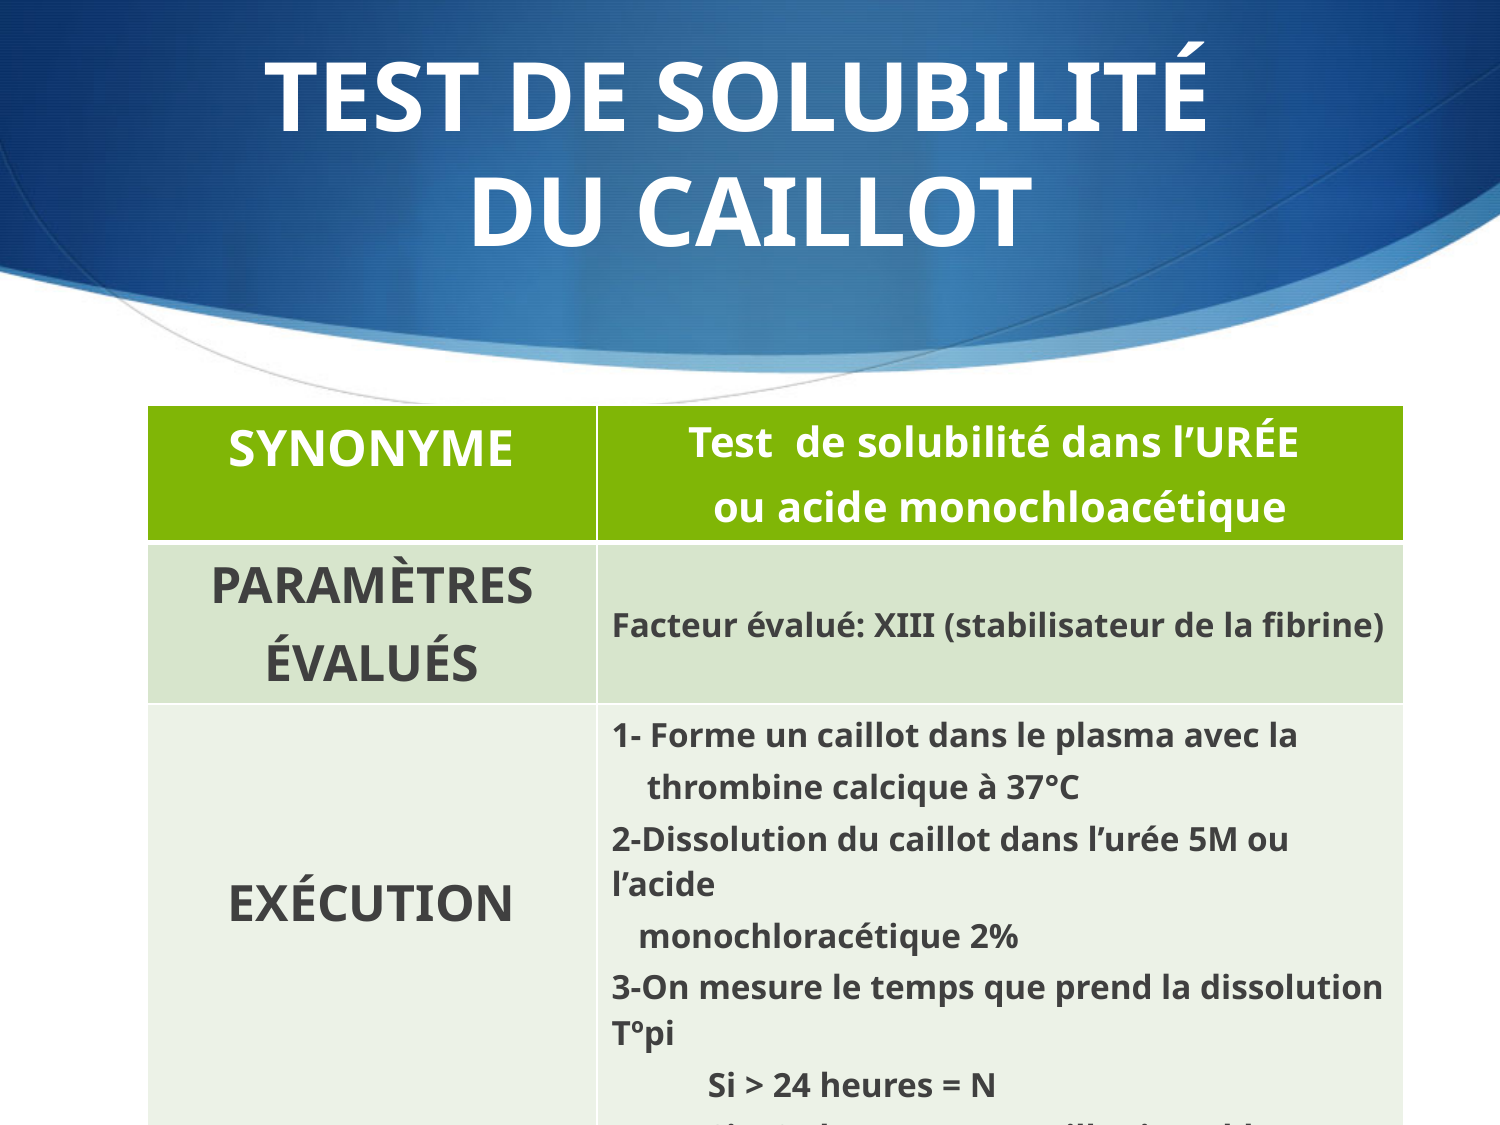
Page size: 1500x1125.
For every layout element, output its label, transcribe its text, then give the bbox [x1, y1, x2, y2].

picture [0, 0, 1500, 1125]
table_cell PARAMÈTRES ÉVALUÉS [148, 545, 596, 703]
table_cell 1- Forme un caillot dans le plasma avec la thrombine calcique à 37°C 2-Dissolution du caillot dans l’urée 5M ou l’acide monochloracétique 2% 3-On mesure le temps que prend la dissolution Tºpi Si > 24 heures = N Si < 24 heures = AN caillot instable [598, 705, 1403, 1125]
table_cell EXÉCUTION [148, 705, 596, 1125]
table_header SYNONYME [148, 406, 596, 540]
table_cell Facteur évalué: XIII (stabilisateur de la fibrine) [598, 545, 1403, 703]
title TEST DE SOLUBILITÉ DU CAILLOT [75, 56, 1425, 245]
table_header Test de solubilité dans l’URÉE ou acide monochloacétique [598, 406, 1403, 540]
